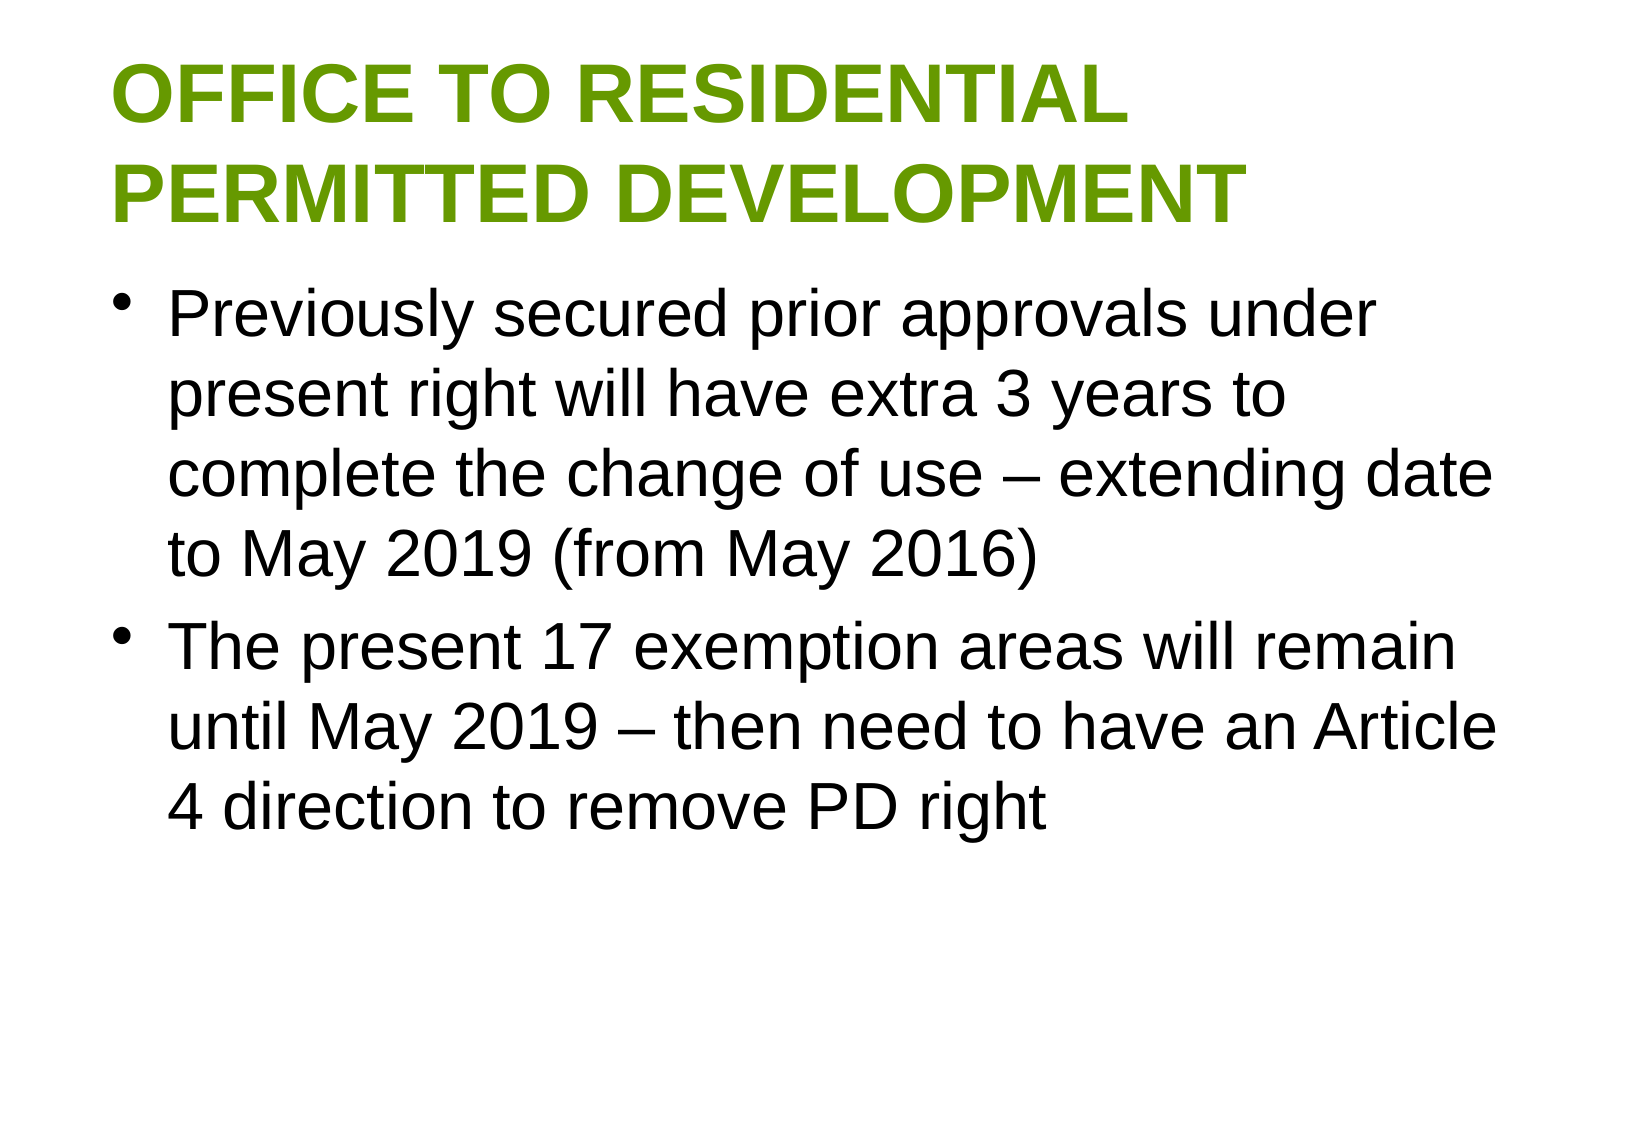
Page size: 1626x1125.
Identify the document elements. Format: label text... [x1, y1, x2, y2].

list Previously secured prior approvals under present right will have extra 3 years to complete the change of use – extending date to May 2019 (from May 2016) The present 17 exemption areas will remain until May 2019 – then need to have an Article 4 direction to remove PD right [95, 262, 1569, 1071]
title OFFICE TO RESIDENTIAL PERMITTED DEVELOPMENT [95, 45, 1545, 233]
